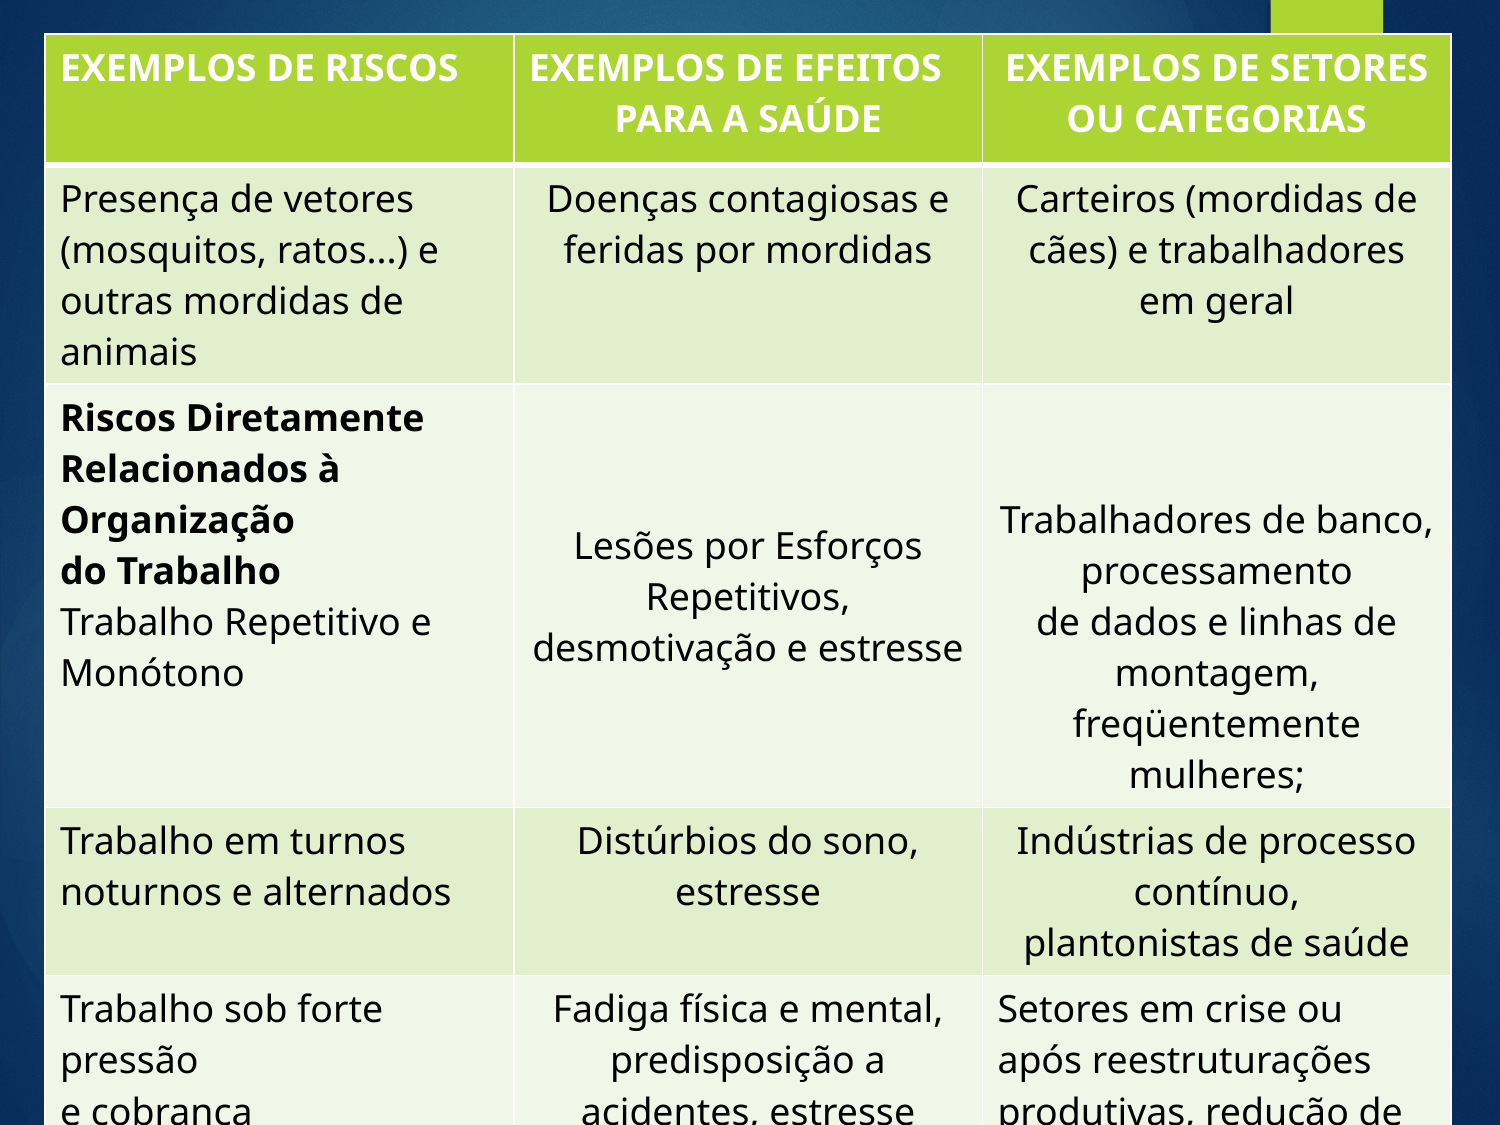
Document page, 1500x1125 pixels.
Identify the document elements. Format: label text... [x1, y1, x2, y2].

table_cell Lesões por Esforços Repetitivos, desmotivação e estresse [515, 385, 982, 807]
table_cell Presença de vetores (mosquitos, ratos...) e outras mordidas de animais [46, 168, 513, 383]
table_cell Trabalho sob forte pressão e cobrança [46, 976, 513, 1125]
table_cell Riscos Diretamente Relacionados à Organização do Trabalho Trabalho Repetitivo e Monótono [46, 385, 513, 807]
table_header EXEMPLOS DE SETORES OU CATEGORIAS [983, 35, 1450, 162]
table_cell Trabalho em turnos noturnos e alternados [46, 808, 513, 975]
table_cell Indústrias de processo contínuo, plantonistas de saúde [983, 808, 1450, 975]
table_cell Setores em crise ou após reestruturações produtivas, redução de efetivos e aumento de responsabilidades. [983, 976, 1450, 1125]
table_cell Fadiga física e mental, predisposição a acidentes, estresse [515, 976, 982, 1125]
table_header EXEMPLOS DE RISCOS [46, 35, 513, 162]
table_cell Trabalhadores de banco, processamento de dados e linhas de montagem, freqüentemente mulheres; [983, 385, 1450, 807]
table_cell Doenças contagiosas e feridas por mordidas [515, 168, 982, 383]
table_header EXEMPLOS DE EFEITOS PARA A SAÚDE [515, 35, 982, 162]
table_cell Carteiros (mordidas de cães) e trabalhadores em geral [983, 168, 1450, 383]
table_cell Distúrbios do sono, estresse [515, 808, 982, 975]
